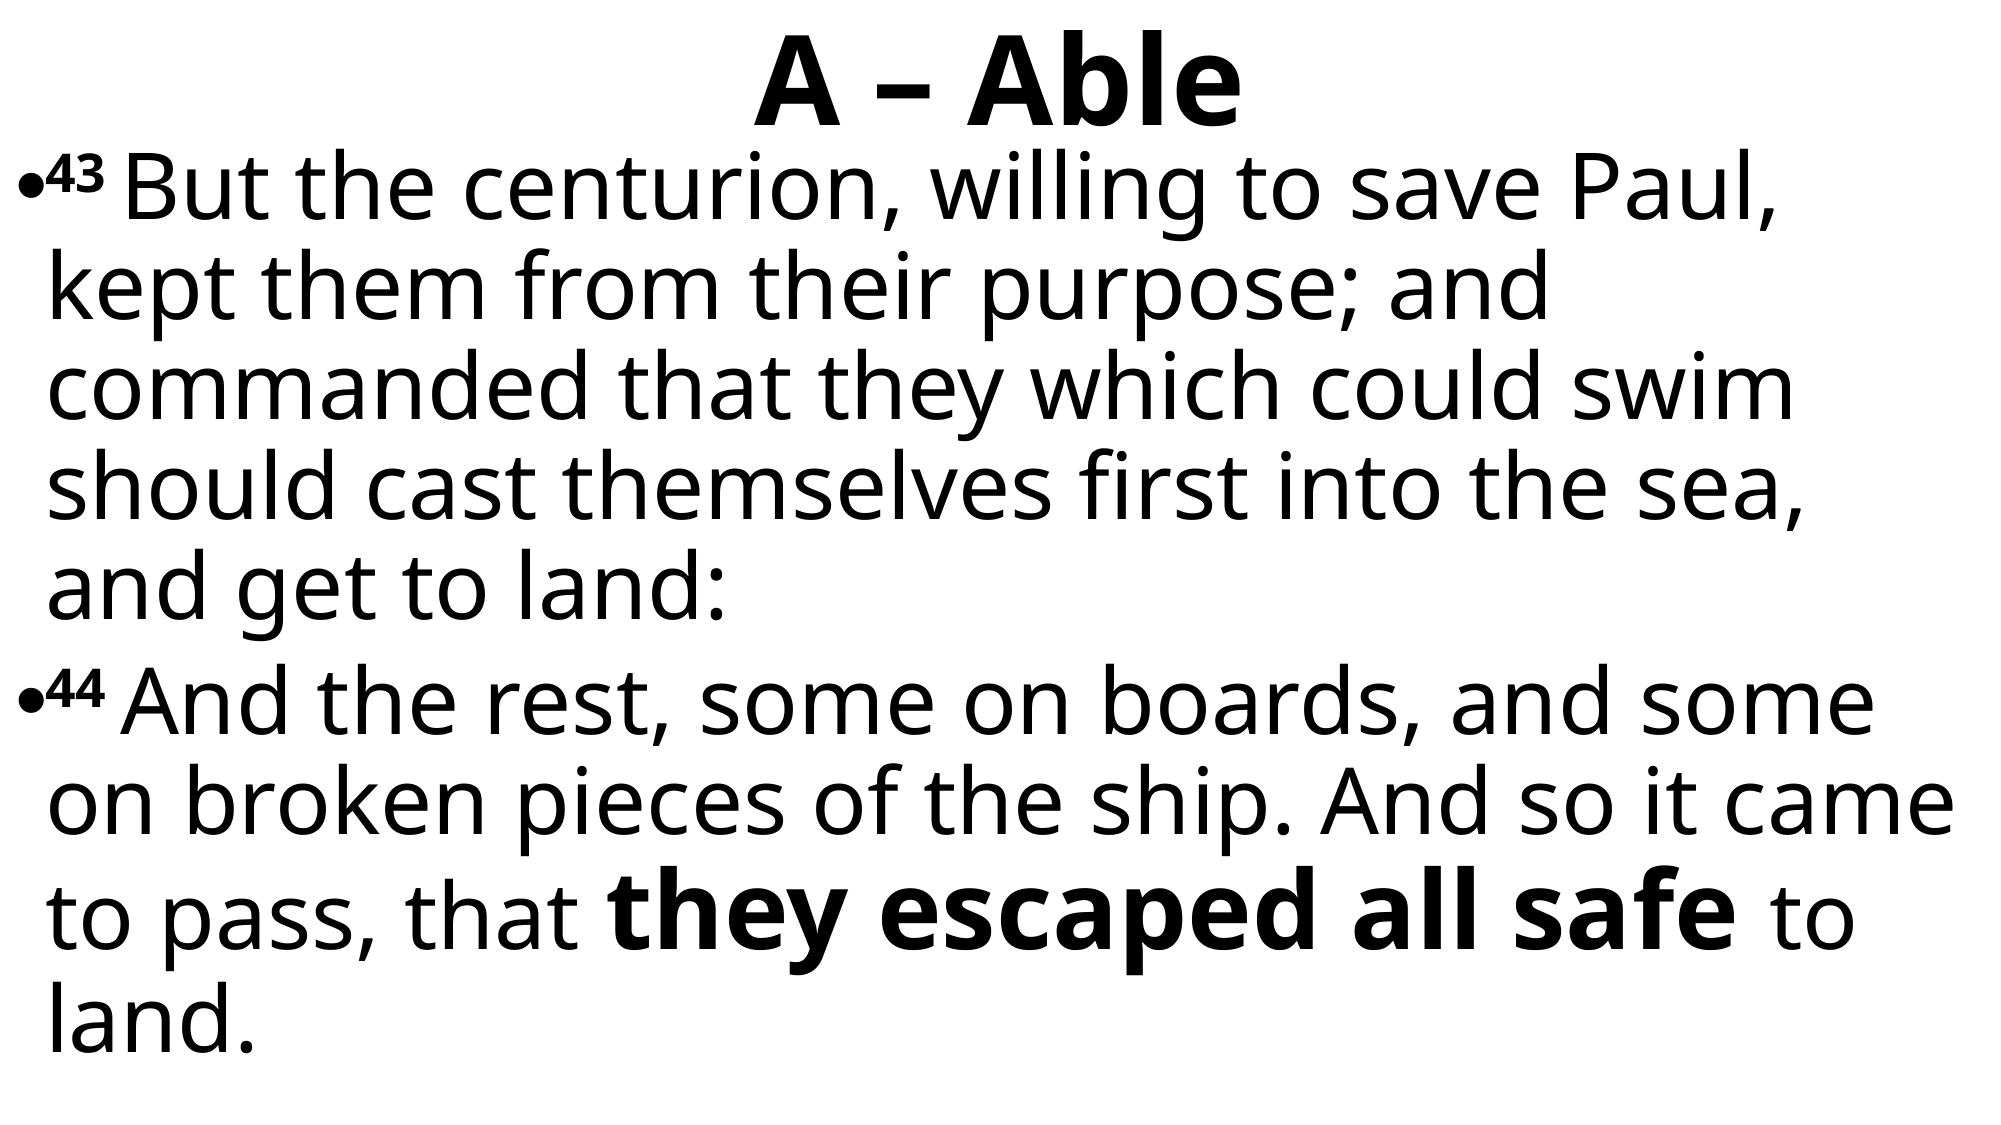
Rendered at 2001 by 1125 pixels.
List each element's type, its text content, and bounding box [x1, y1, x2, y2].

title A – Able [137, 15, 1863, 132]
list 43 But the centurion, willing to save Paul, kept them from their purpose; and commanded that they which could swim should cast themselves first into the sea, and get to land: 44 And the rest, some on boards, and some on broken pieces of the ship. And so it came to pass, that they escaped all safe to land. [0, 132, 2000, 1110]
